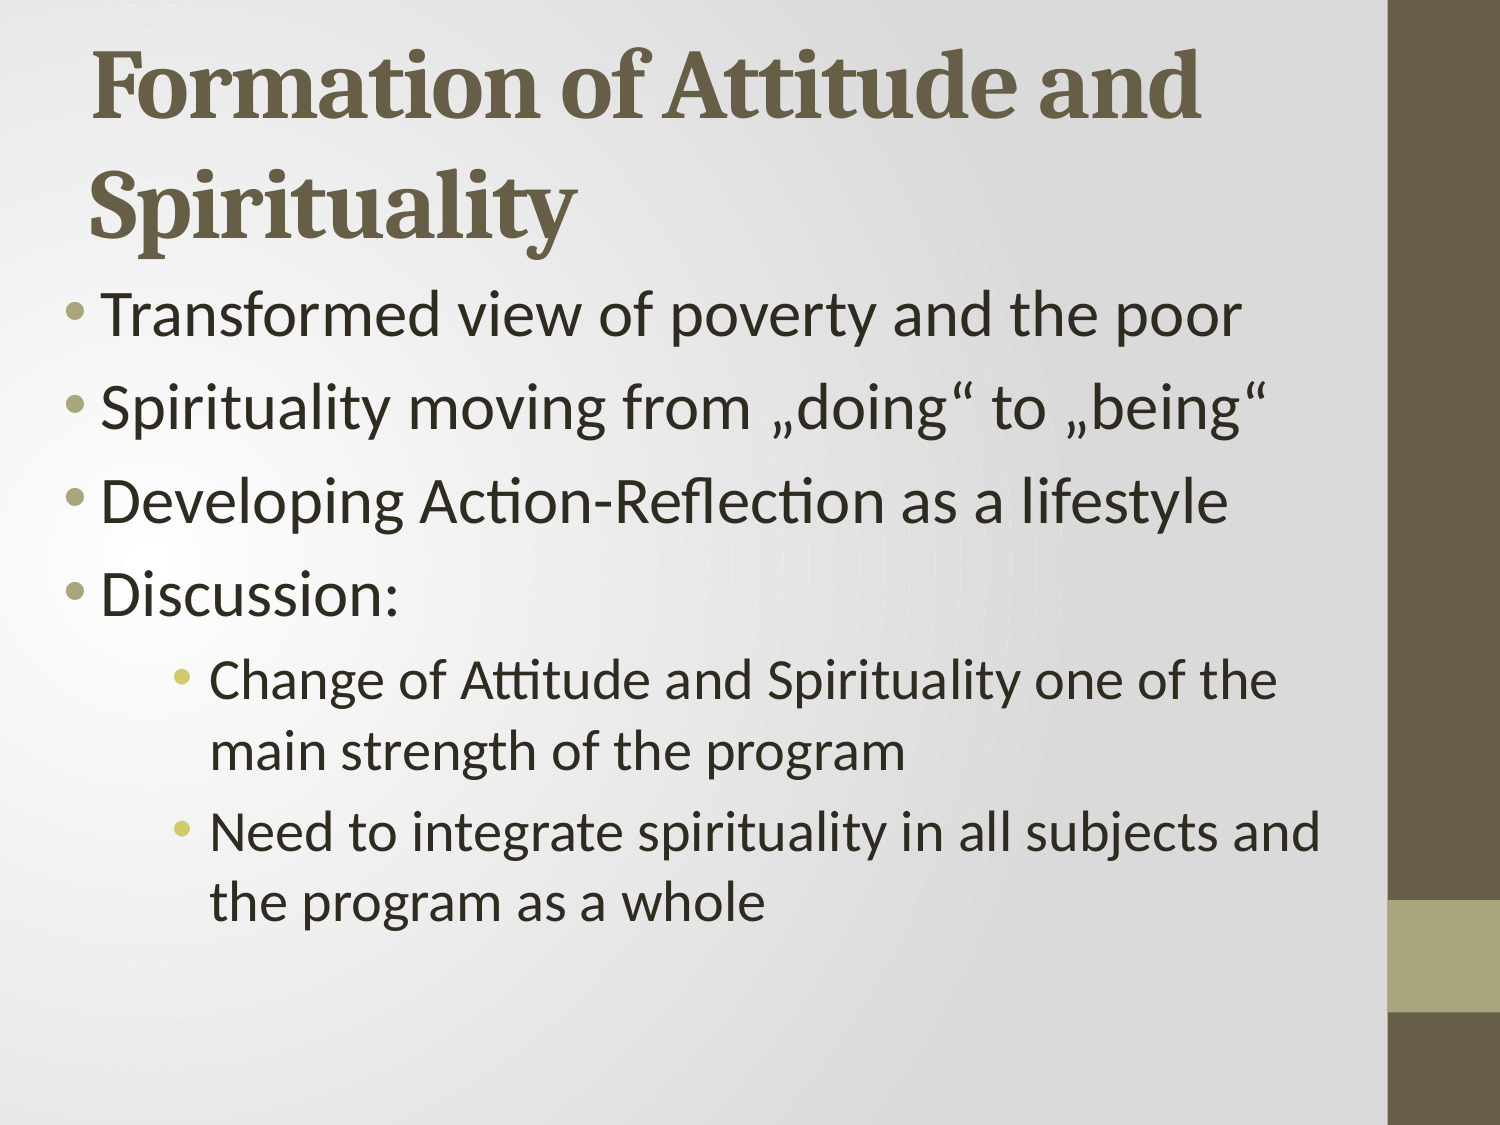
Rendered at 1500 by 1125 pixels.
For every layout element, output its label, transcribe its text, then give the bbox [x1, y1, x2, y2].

list Transformed view of poverty and the poor Spirituality moving from „doing“ to „being“ Developing Action-Reflection as a lifestyle Discussion: Change of Attitude and Spirituality one of the main strength of the program Need to integrate spirituality in all subjects and the program as a whole [29, 262, 1377, 1094]
title Formation of Attitude and Spirituality [75, 45, 1325, 233]
